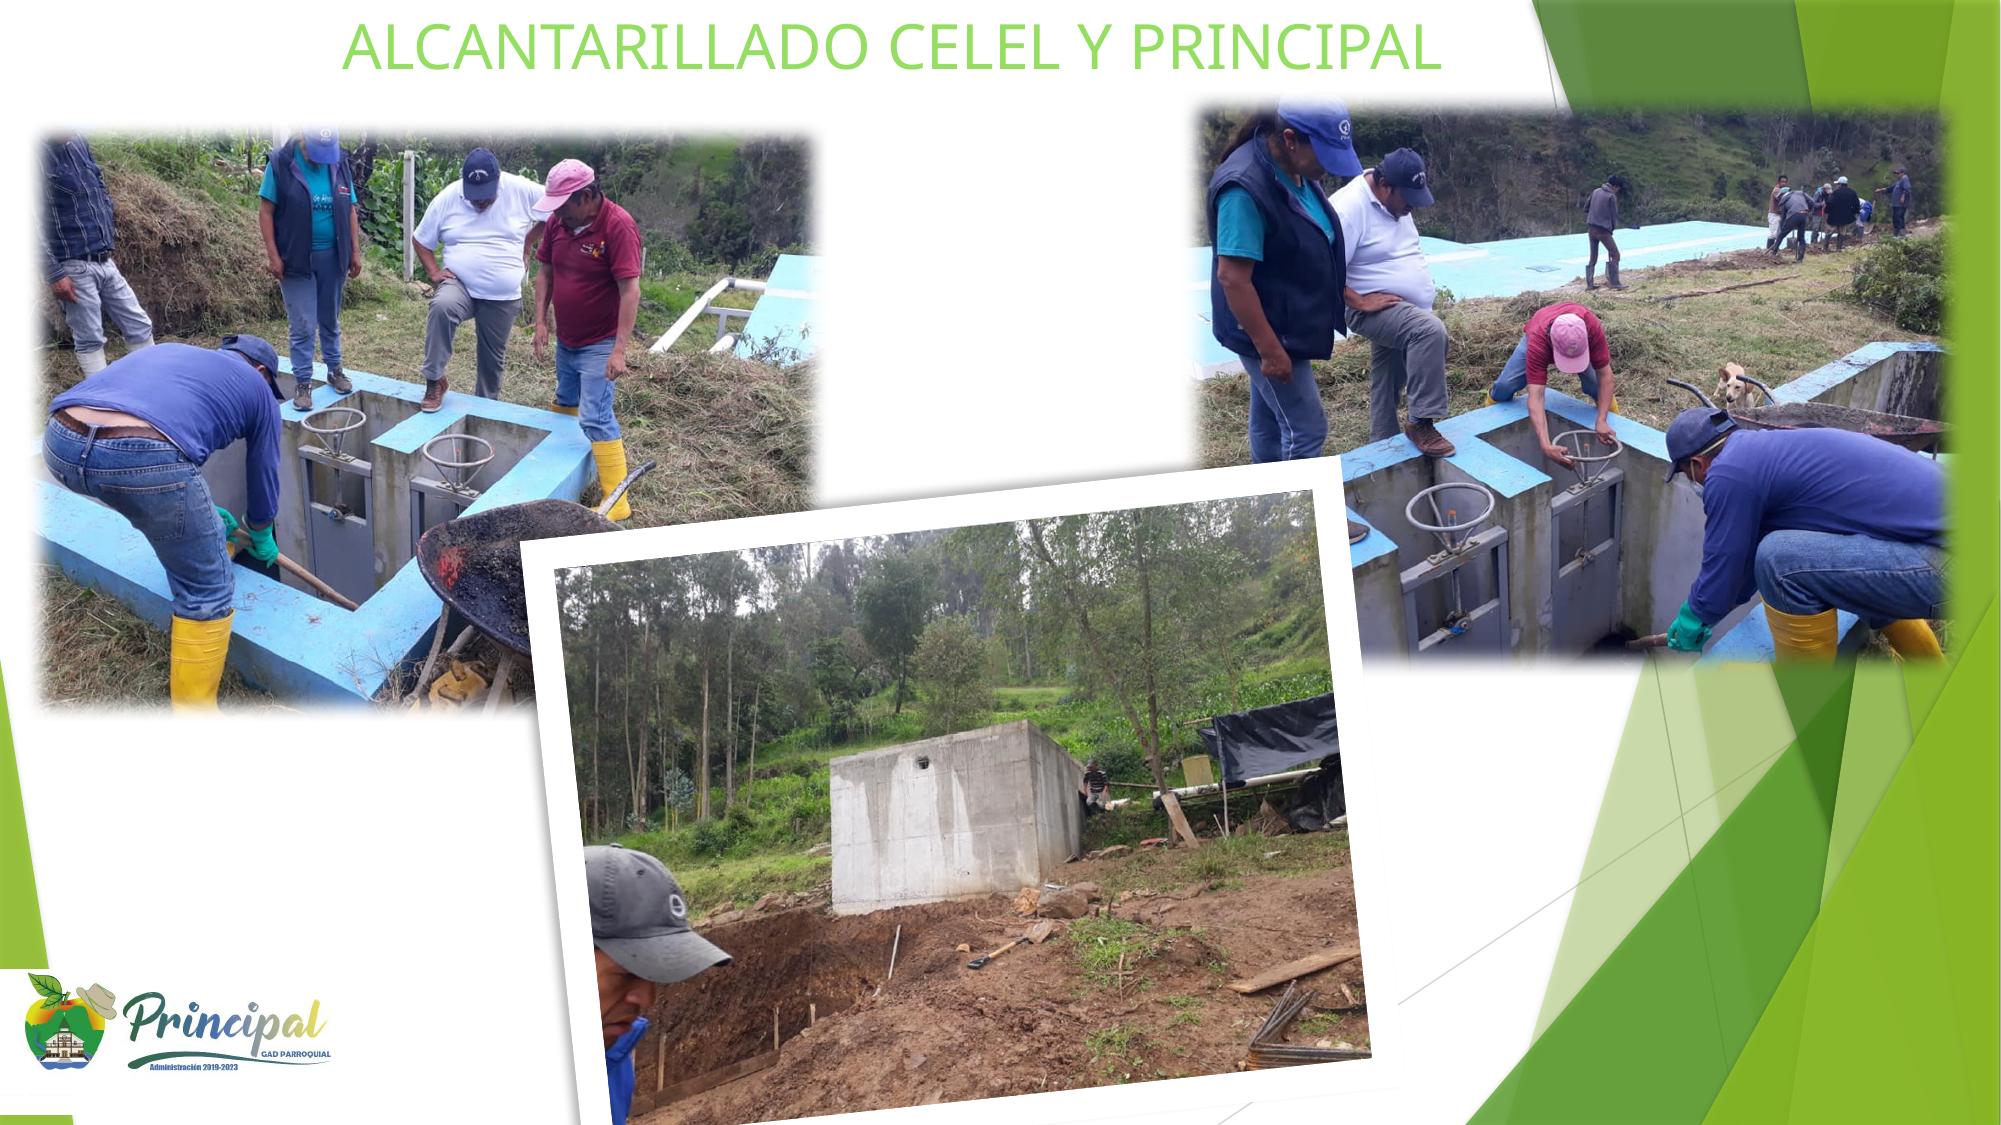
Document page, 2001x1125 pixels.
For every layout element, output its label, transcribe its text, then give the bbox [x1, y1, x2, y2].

picture [0, 968, 348, 1116]
picture [25, 90, 1965, 1125]
text_box ALCANTARILLADO CELEL Y PRINCIPAL [66, 0, 1721, 90]
